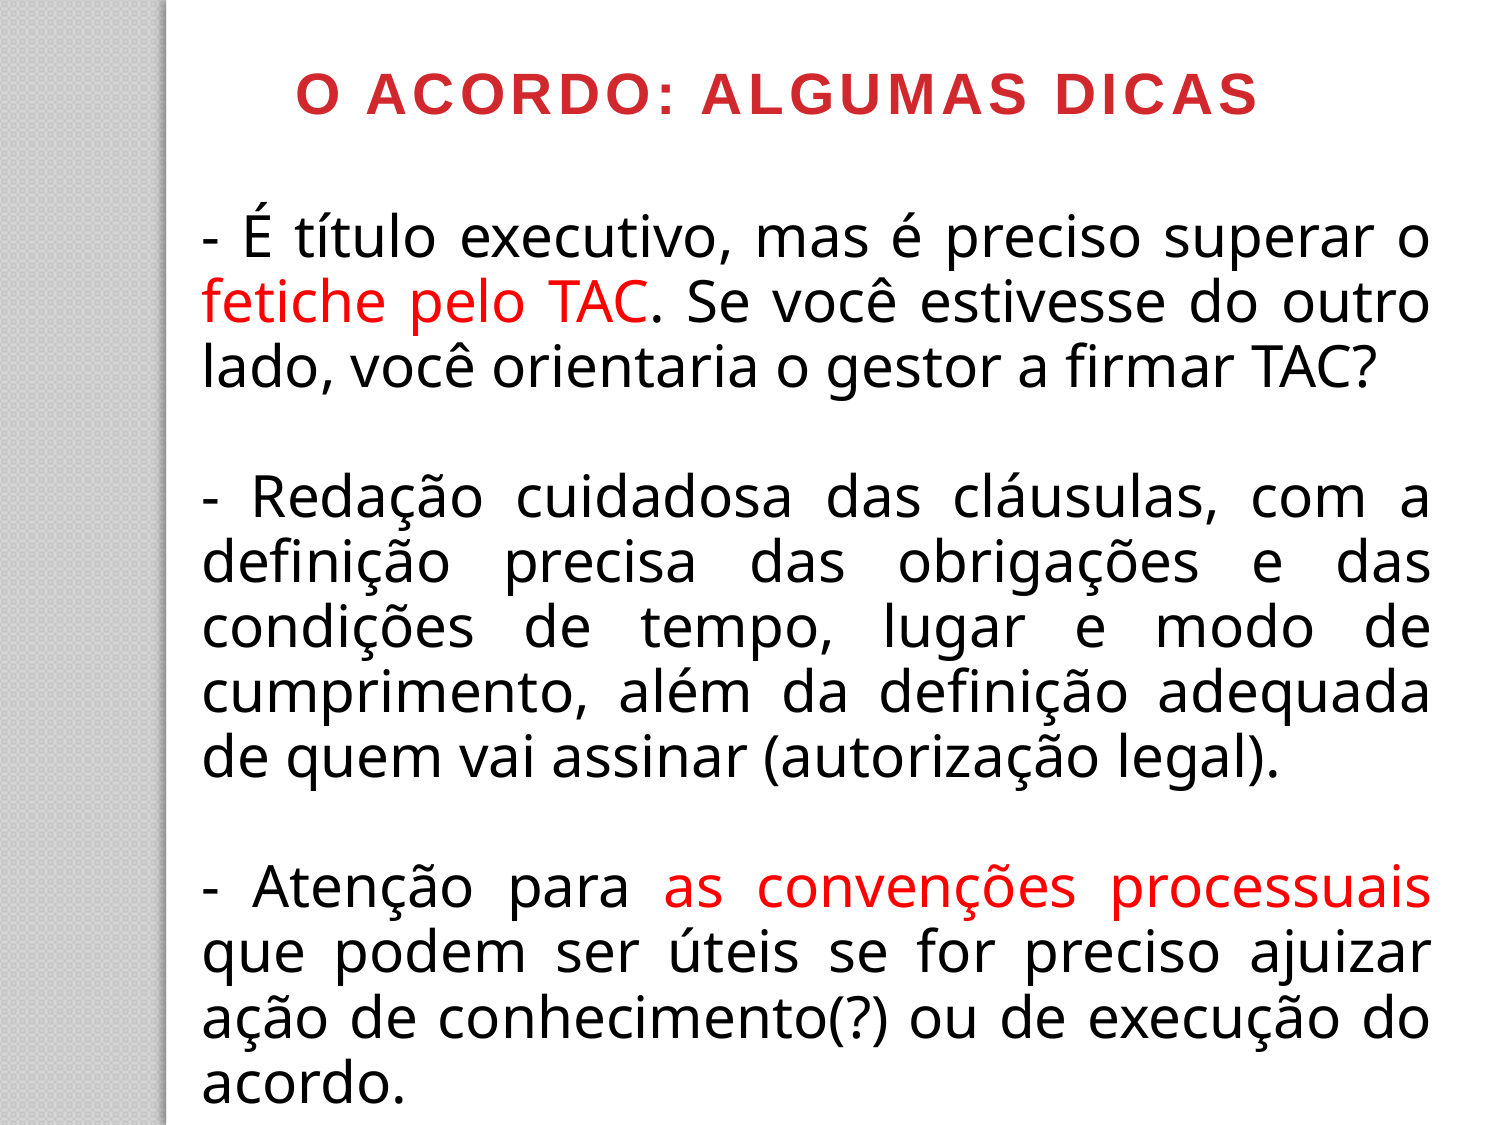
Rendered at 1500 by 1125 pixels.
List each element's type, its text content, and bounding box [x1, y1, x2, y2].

text_box - É título executivo, mas é preciso superar o fetiche pelo TAC. Se você estivesse do outro lado, você orientaria o gestor a firmar TAC? - Redação cuidadosa das cláusulas, com a definição precisa das obrigações e das condições de tempo, lugar e modo de cumprimento, além da definição adequada de quem vai assinar (autorização legal). - Atenção para as convenções processuais que podem ser úteis se for preciso ajuizar ação de conhecimento(?) ou de execução do acordo. [187, 195, 1447, 788]
text_box O ACORDO: ALGUMAS DICAS [187, 50, 1367, 149]
